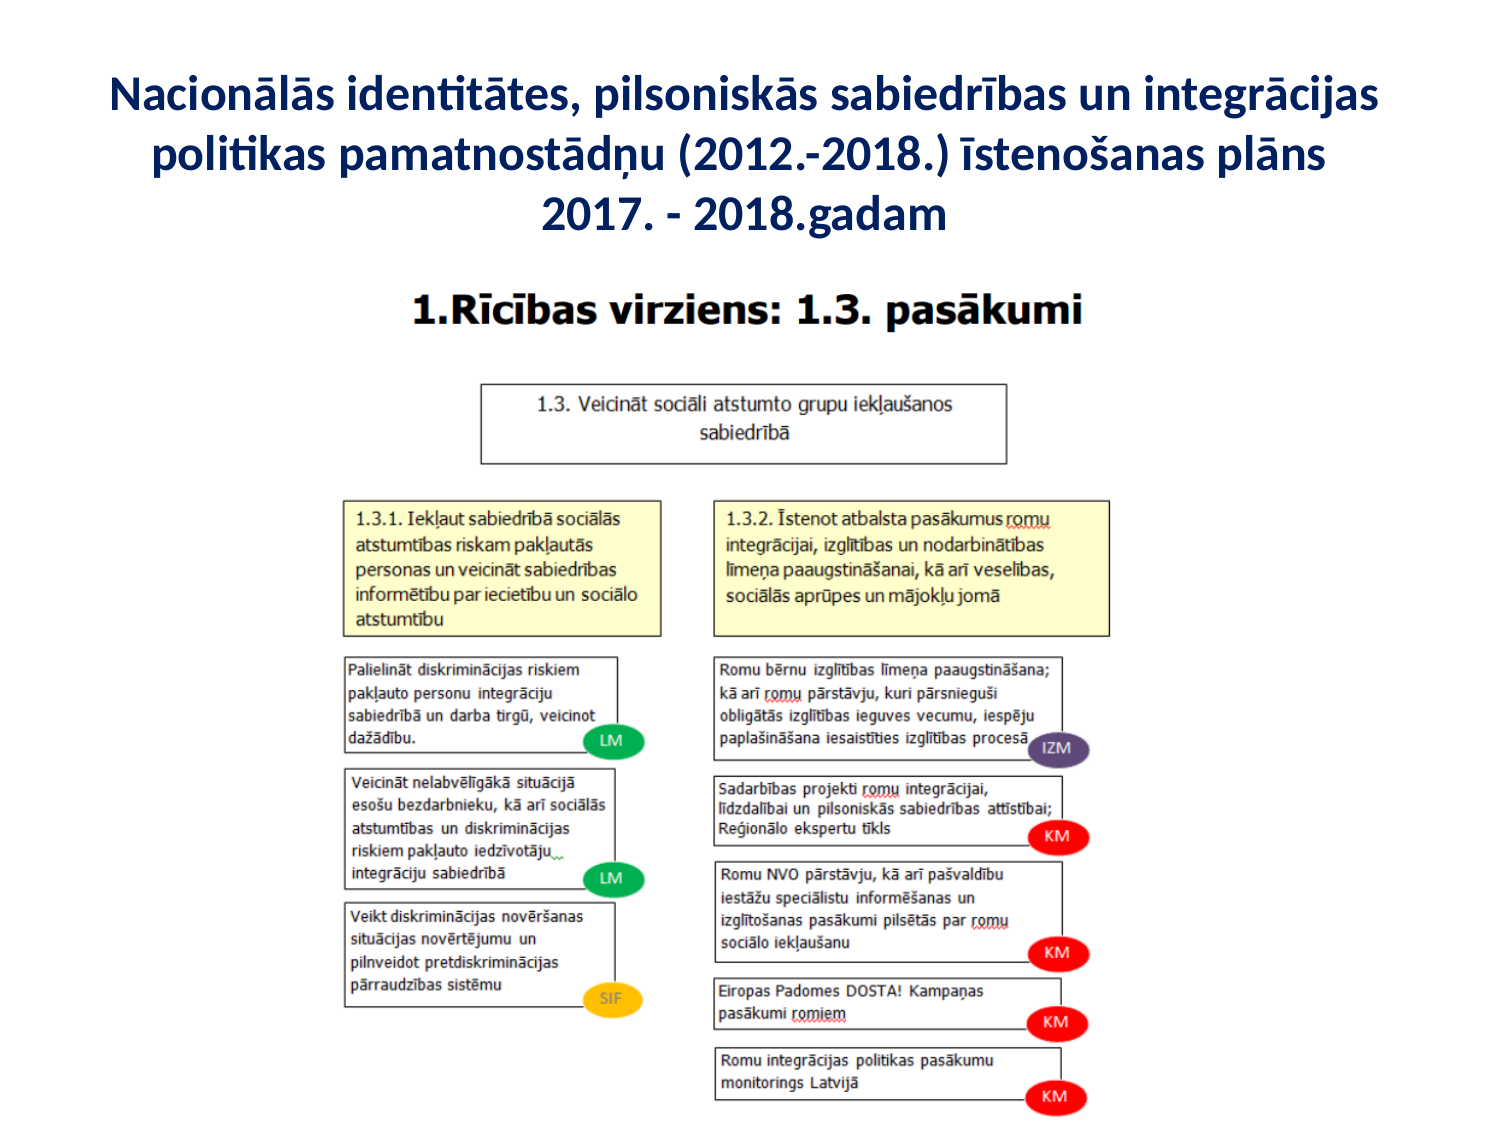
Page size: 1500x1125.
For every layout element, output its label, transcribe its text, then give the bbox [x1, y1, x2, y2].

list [312, 243, 1200, 1125]
title Nacionālās identitātes, pilsoniskās sabiedrības un integrācijas politikas pamatnostādņu (2012.-2018.) īstenošanas plāns 2017. - 2018.gadam [64, 45, 1425, 256]
